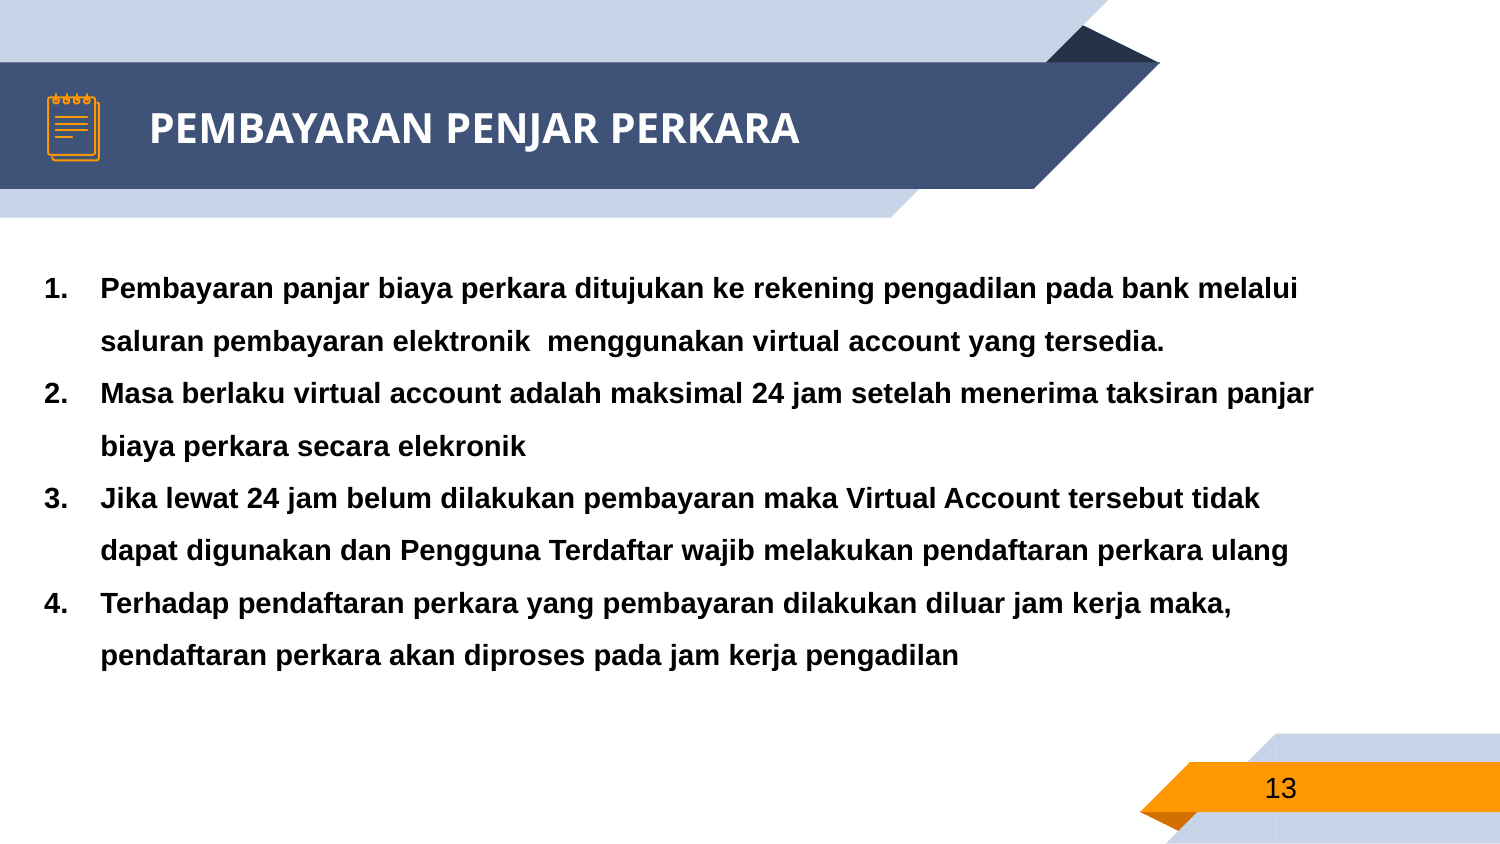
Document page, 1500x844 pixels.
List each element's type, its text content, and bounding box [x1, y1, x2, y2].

text_box Pembayaran panjar biaya perkara ditujukan ke rekening pengadilan pada bank melalui saluran pembayaran elektronik menggunakan virtual account yang tersedia. Masa berlaku virtual account adalah maksimal 24 jam setelah menerima taksiran panjar biaya perkara secara elekronik Jika lewat 24 jam belum dilakukan pembayaran maka Virtual Account tersebut tidak dapat digunakan dan Pengguna Terdaftar wajib melakukan pendaftaran perkara ulang Terhadap pendaftaran perkara yang pembayaran dilakukan diluar jam kerja maka, pendaftaran perkara akan diproses pada jam kerja pengadilan [29, 244, 1341, 679]
title PEMBAYARAN PENJAR PERKARA [133, 64, 997, 190]
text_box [47, 93, 100, 161]
slide_number 13 [1249, 760, 1494, 813]
